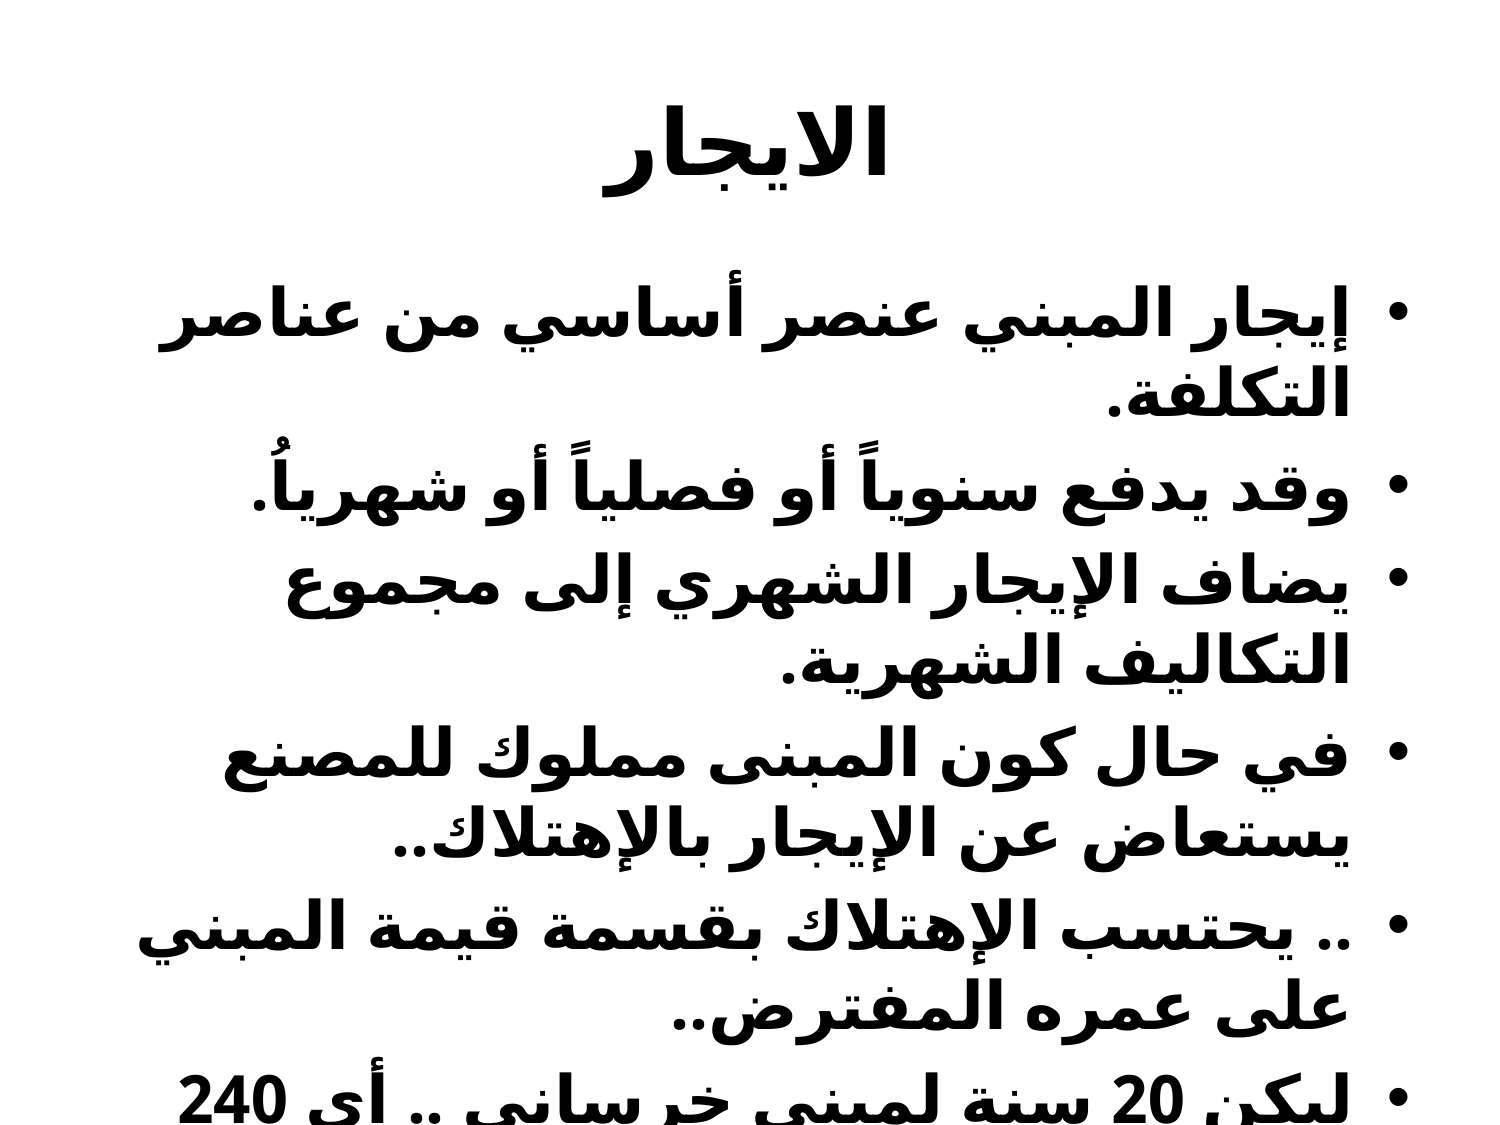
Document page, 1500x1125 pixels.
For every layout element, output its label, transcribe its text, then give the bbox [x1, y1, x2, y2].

title الايجار [75, 45, 1425, 233]
list إيجار المبني عنصر أساسي من عناصر التكلفة. وقد يدفع سنوياً أو فصلياً أو شهرياُ. يضاف الإيجار الشهري إلى مجموع التكاليف الشهرية. في حال كون المبنى مملوك للمصنع يستعاض عن الإيجار بالإهتلاك.. .. يحتسب الإهتلاك بقسمة قيمة المبني على عمره المفترض.. ليكن 20 سنة لمبني خرساني .. أي 240 شهر. [75, 262, 1425, 1005]
